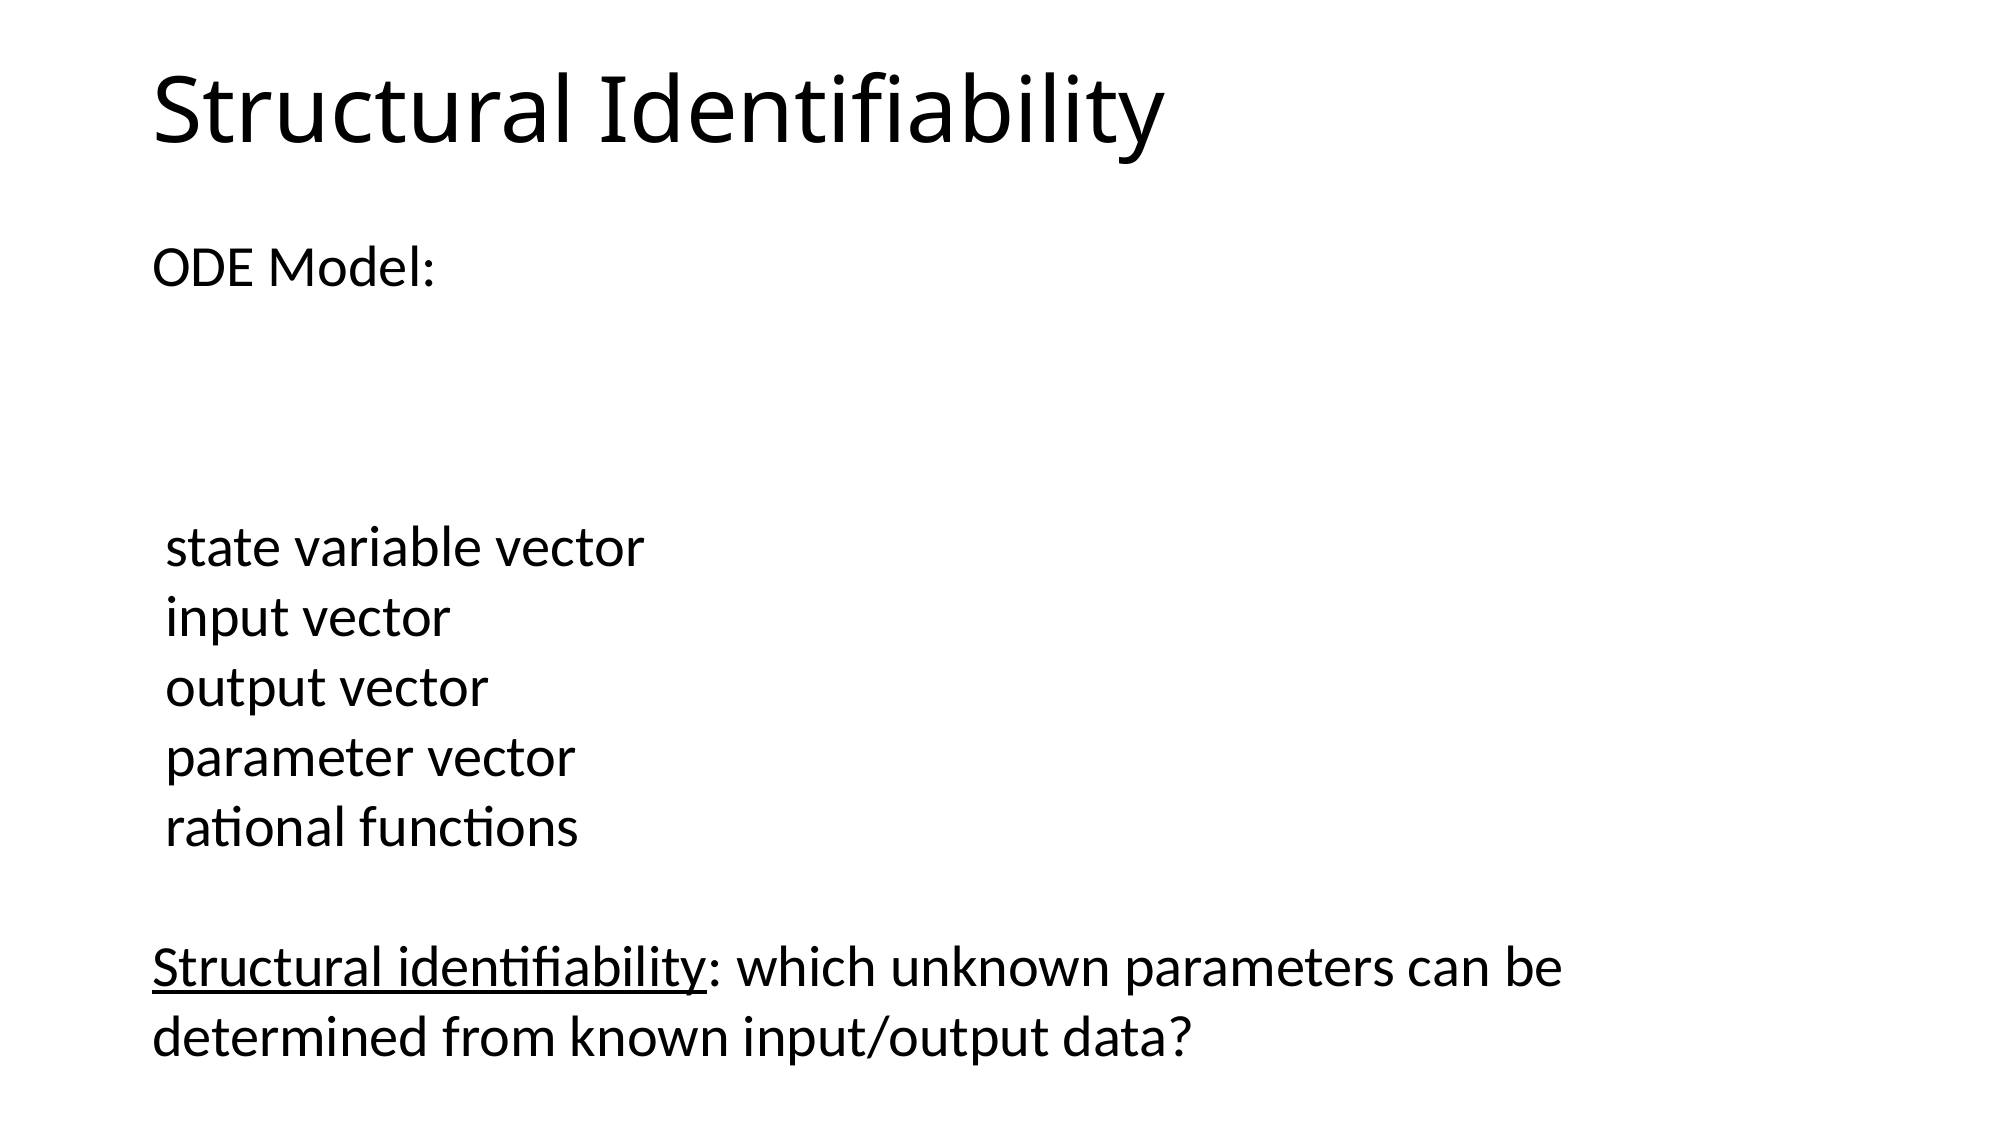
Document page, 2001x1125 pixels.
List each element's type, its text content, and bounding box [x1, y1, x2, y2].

title Structural Identifiability [137, 3, 1863, 222]
